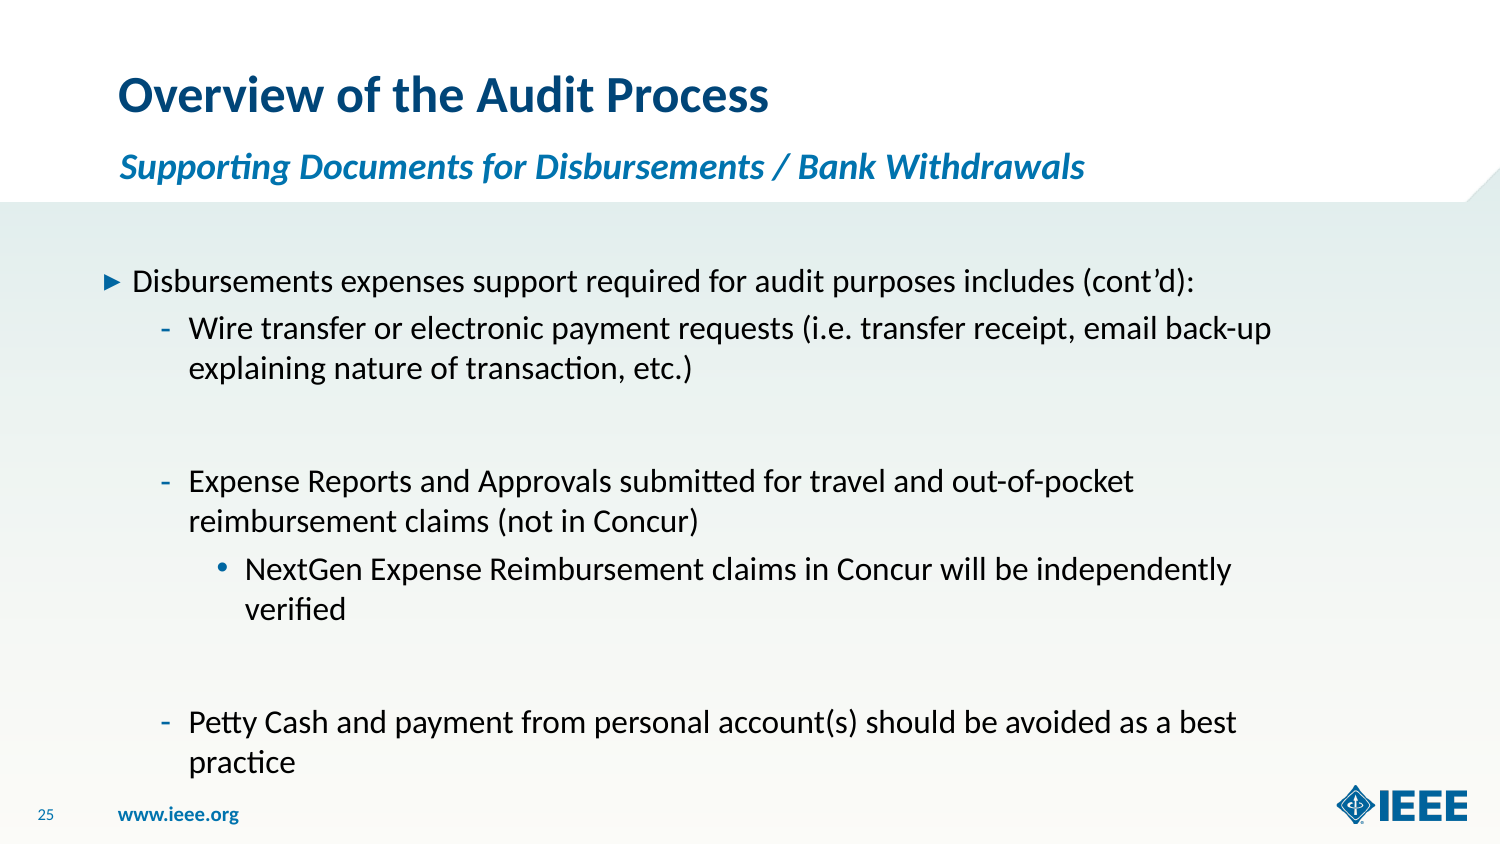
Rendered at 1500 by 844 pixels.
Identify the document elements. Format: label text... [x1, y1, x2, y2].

subtitle Supporting Documents for Disbursements / Bank Withdrawals [104, 139, 1301, 189]
title Overview of the Audit Process [103, 32, 1397, 131]
list Disbursements expenses support required for audit purposes includes (cont’d): Wire transfer or electronic payment requests (i.e. transfer receipt, email back-up explaining nature of transaction, etc.) Expense Reports and Approvals submitted for travel and out-of-pocket reimbursement claims (not in Concur) NextGen Expense Reimbursement claims in Concur will be independently verified Petty Cash and payment from personal account(s) should be avoided as a best practice [89, 231, 1356, 766]
